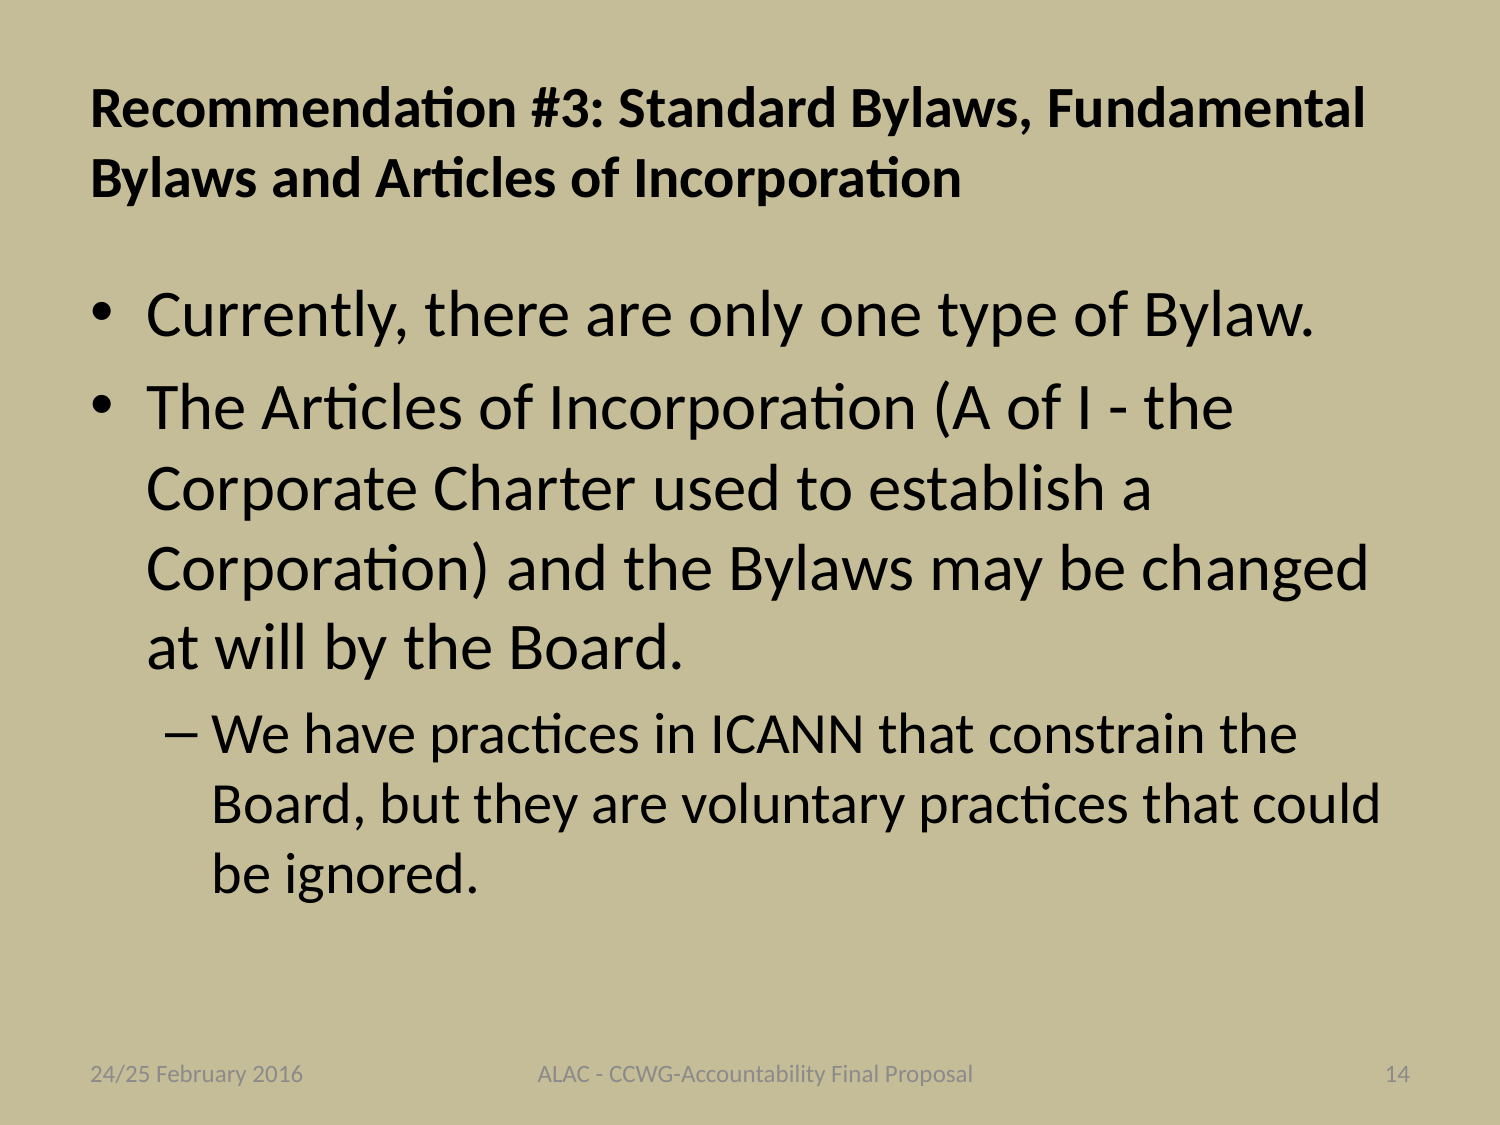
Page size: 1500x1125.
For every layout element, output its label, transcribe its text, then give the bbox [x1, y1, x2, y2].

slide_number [75, 1042, 425, 1103]
list Currently, there are only one type of Bylaw. The Articles of Incorporation (A of I - the Corporate Charter used to establish a Corporation) and the Bylaws may be changed at will by the Board. We have practices in ICANN that constrain the Board, but they are voluntary practices that could be ignored. [75, 262, 1425, 1005]
footer ALAC - CCWG-Accountability Final Proposal [490, 1042, 1022, 1103]
title Recommendation #3: Standard Bylaws, Fundamental Bylaws and Articles of Incorporation [75, 45, 1425, 233]
slide_number 14 [1074, 1042, 1425, 1103]
